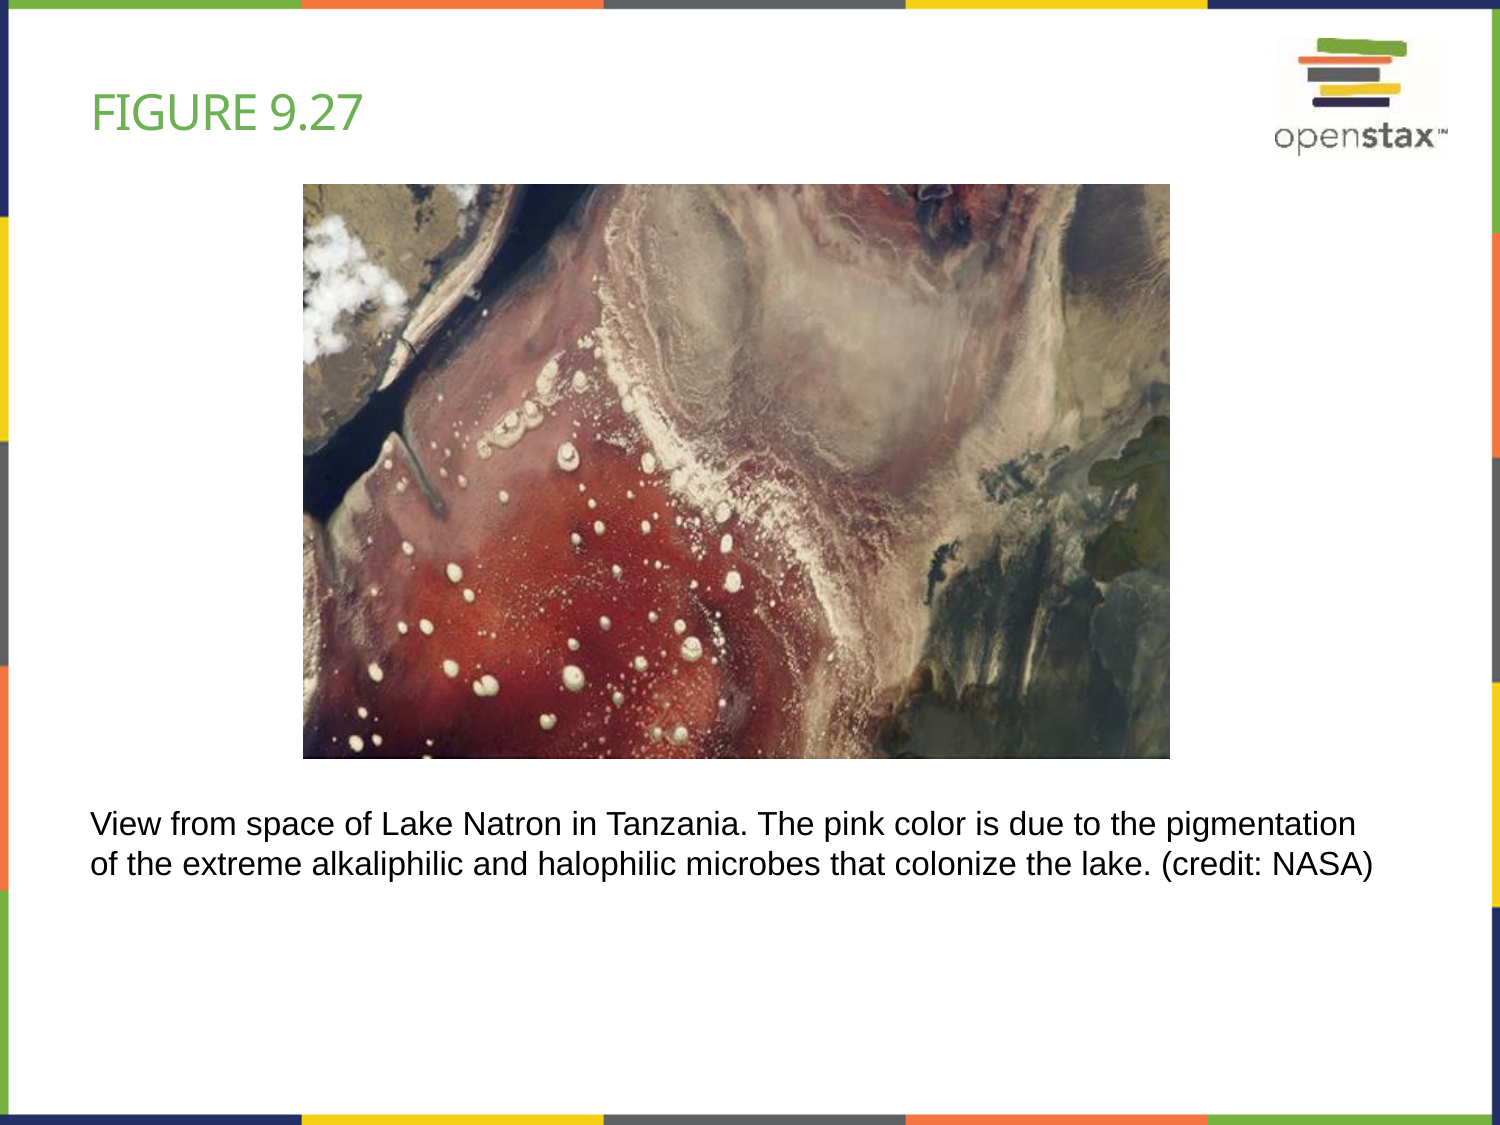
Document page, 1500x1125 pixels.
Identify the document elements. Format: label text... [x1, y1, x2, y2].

title Figure 9.27 [75, 39, 1274, 148]
picture [0, 0, 1500, 1125]
list View from space of Lake Natron in Tanzania. The pink color is due to the pigmentation of the extreme alkaliphilic and halophilic microbes that colonize the lake. (credit: NASA) [75, 794, 1398, 986]
